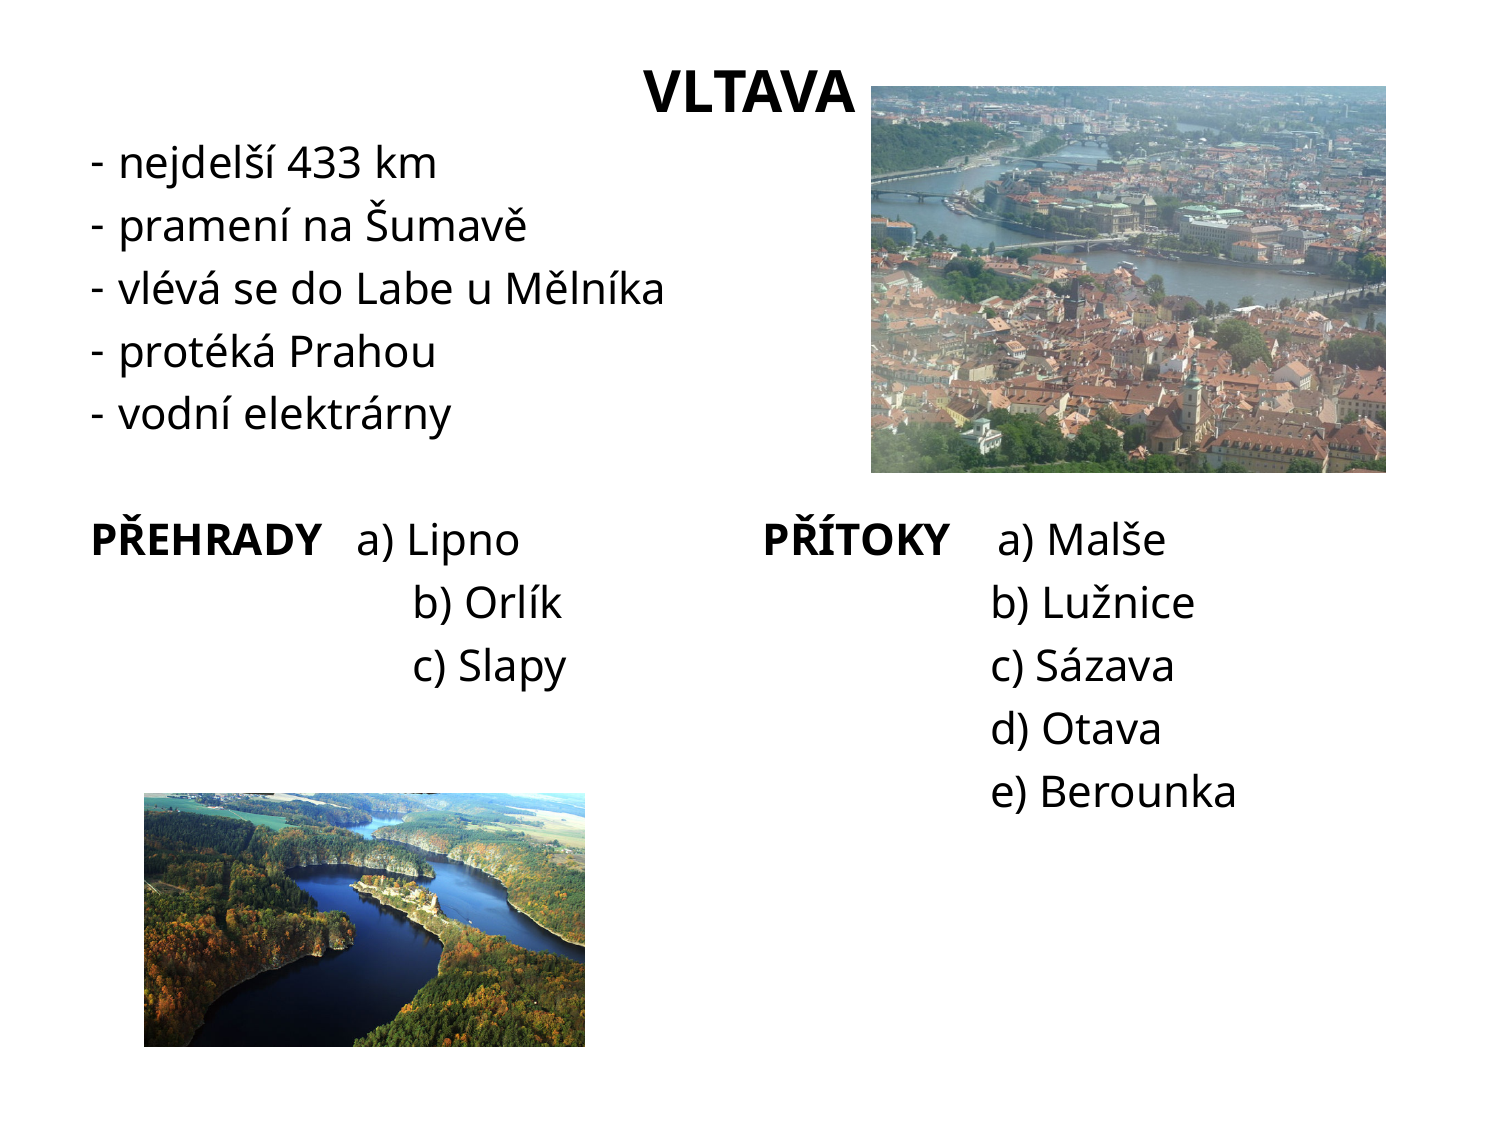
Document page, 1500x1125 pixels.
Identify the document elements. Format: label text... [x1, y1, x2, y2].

list VLTAVA nejdelší 433 km pramení na Šumavě vlévá se do Labe u Mělníka protéká Prahou vodní elektrárny PŘEHRADY a) Lipno PŘÍTOKY a) Malše b) Orlík b) Lužnice c) Slapy c) Sázava d) Otava e) Berounka [75, 54, 1425, 1083]
picture [870, 85, 1387, 474]
picture [143, 792, 586, 1047]
